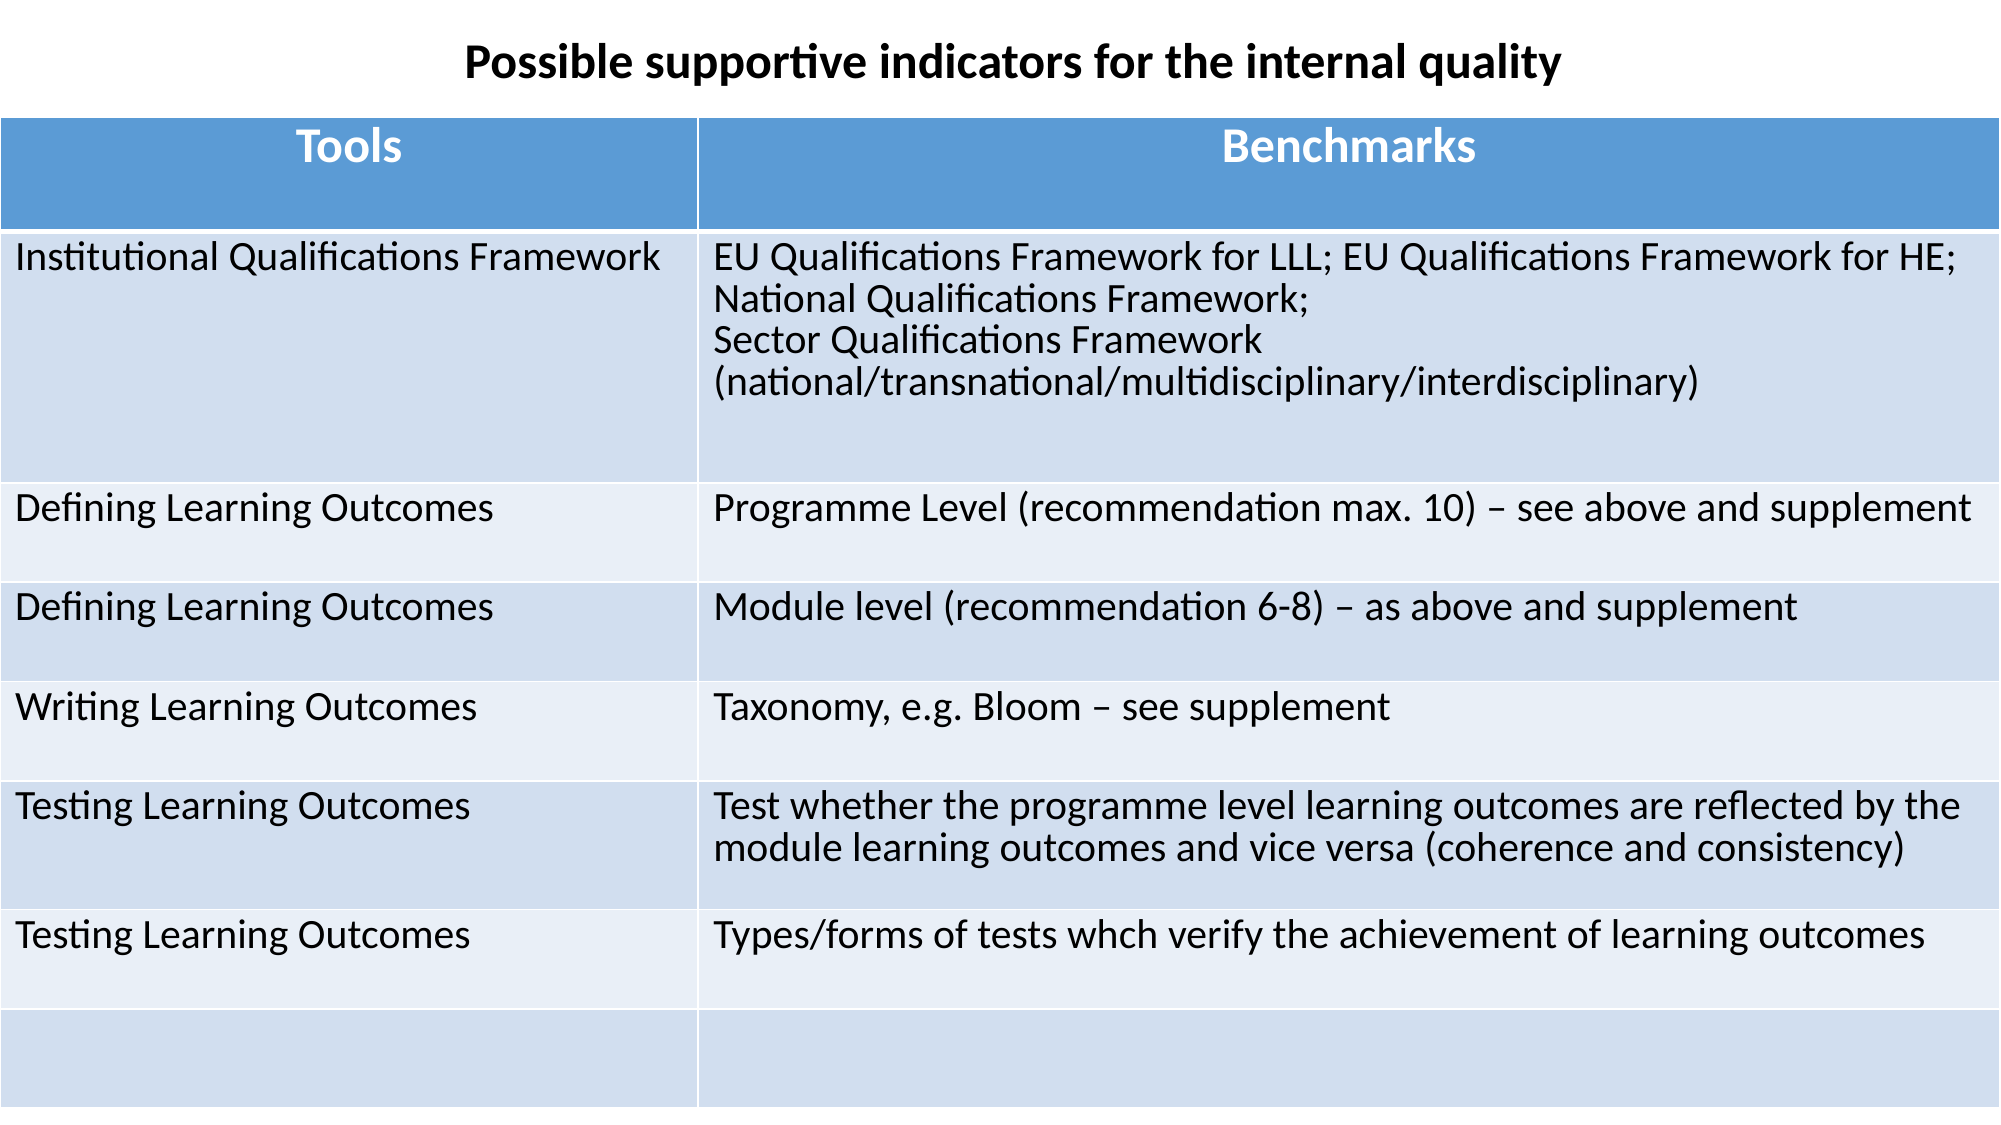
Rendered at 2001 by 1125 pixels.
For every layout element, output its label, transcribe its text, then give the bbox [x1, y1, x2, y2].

table_cell Testing Learning Outcomes [1, 782, 697, 909]
table_header Benchmarks [699, 118, 1999, 229]
table_cell Institutional Qualifications Framework [1, 234, 697, 482]
table_cell [1, 1010, 697, 1107]
table_cell Testing Learning Outcomes [1, 910, 697, 1008]
table_header Tools [1, 118, 697, 229]
table_cell Types/forms of tests whch verify the achievement of learning outcomes [699, 910, 1999, 1008]
text_box Possible supportive indicators for the internal quality [342, 21, 1686, 96]
table_cell Programme Level (recommendation max. 10) – see above and supplement [699, 484, 1999, 581]
table_cell Test whether the programme level learning outcomes are reflected by the module learning outcomes and vice versa (coherence and consistency) [699, 782, 1999, 909]
table_cell Module level (recommendation 6-8) – as above and supplement [699, 583, 1999, 681]
table_cell Defining Learning Outcomes [1, 484, 697, 581]
table_cell Taxonomy, e.g. Bloom – see supplement [699, 682, 1999, 780]
table_cell Defining Learning Outcomes [1, 583, 697, 681]
table_cell Writing Learning Outcomes [1, 682, 697, 780]
table_cell EU Qualifications Framework for LLL; EU Qualifications Framework for HE; National Qualifications Framework; Sector Qualifications Framework (national/transnational/multidisciplinary/interdisciplinary) [699, 234, 1999, 482]
table_cell [699, 1010, 1999, 1107]
